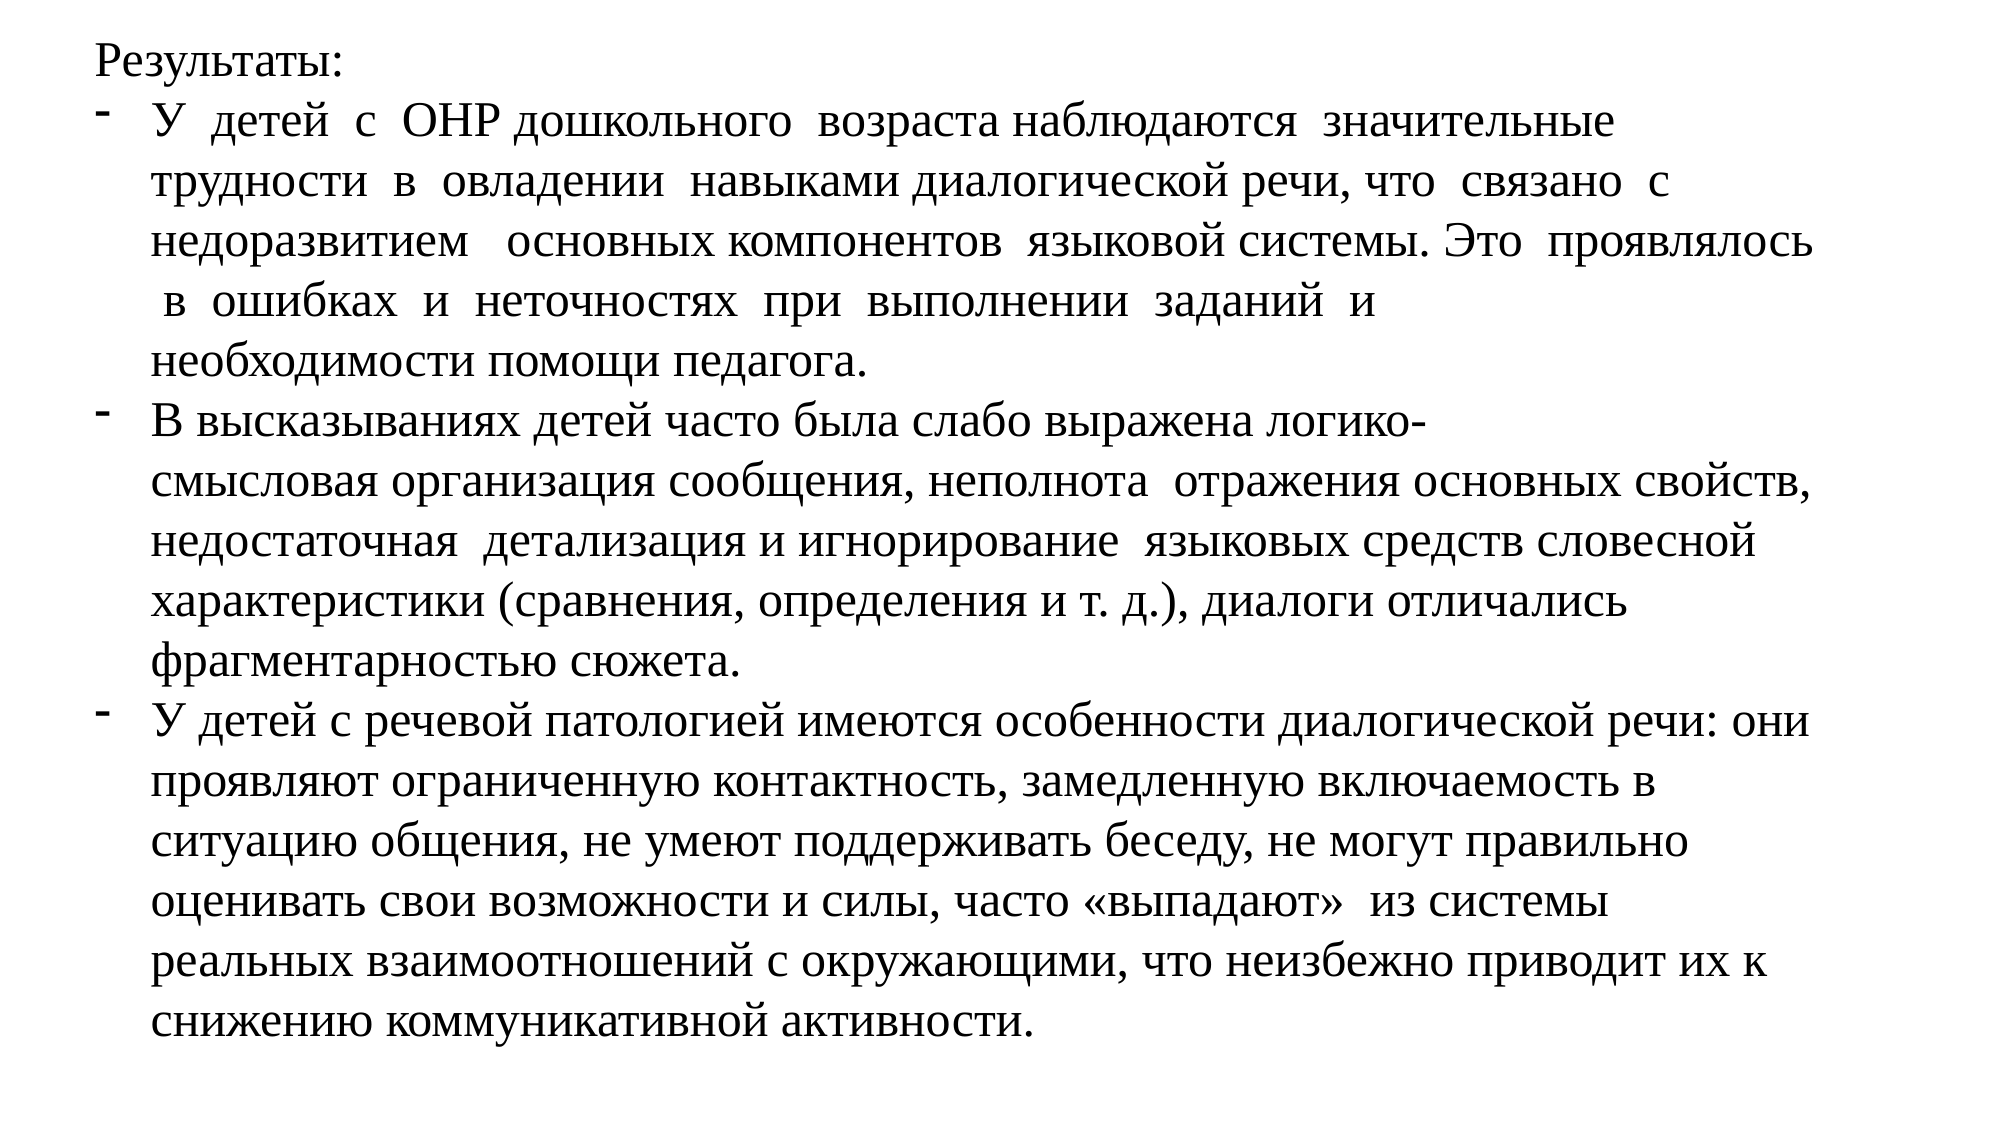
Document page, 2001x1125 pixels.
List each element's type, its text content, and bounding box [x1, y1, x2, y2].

text_box Результаты: У детей с ОНР дошкольного возраста наблюдаются значительные трудности в овладении навыками диалогической речи, что связано с недоразвитием основных компонентов языковой системы. Это проявлялось в ошибках и неточностях при выполнении заданий и необходимости помощи педагога. В высказываниях детей часто была слабо выражена логико-смысловая организация сообщения, неполнота отражения основных свойств, недостаточная детализация и игнорирование языковых средств словесной характеристики (сравнения, определения и т. д.), диалоги отличались фрагментарностью сюжета. У детей с речевой патологией имеются особенности диалогической речи: они проявляют ограниченную контактность, замедленную включаемость в ситуацию общения, не умеют поддерживать беседу, не могут правильно оценивать свои возможности и силы, часто «выпадают» из системы реальных взаимоотношений с окружающими, что неизбежно приводит их к снижению коммуникативной активности. [79, 19, 1837, 1054]
